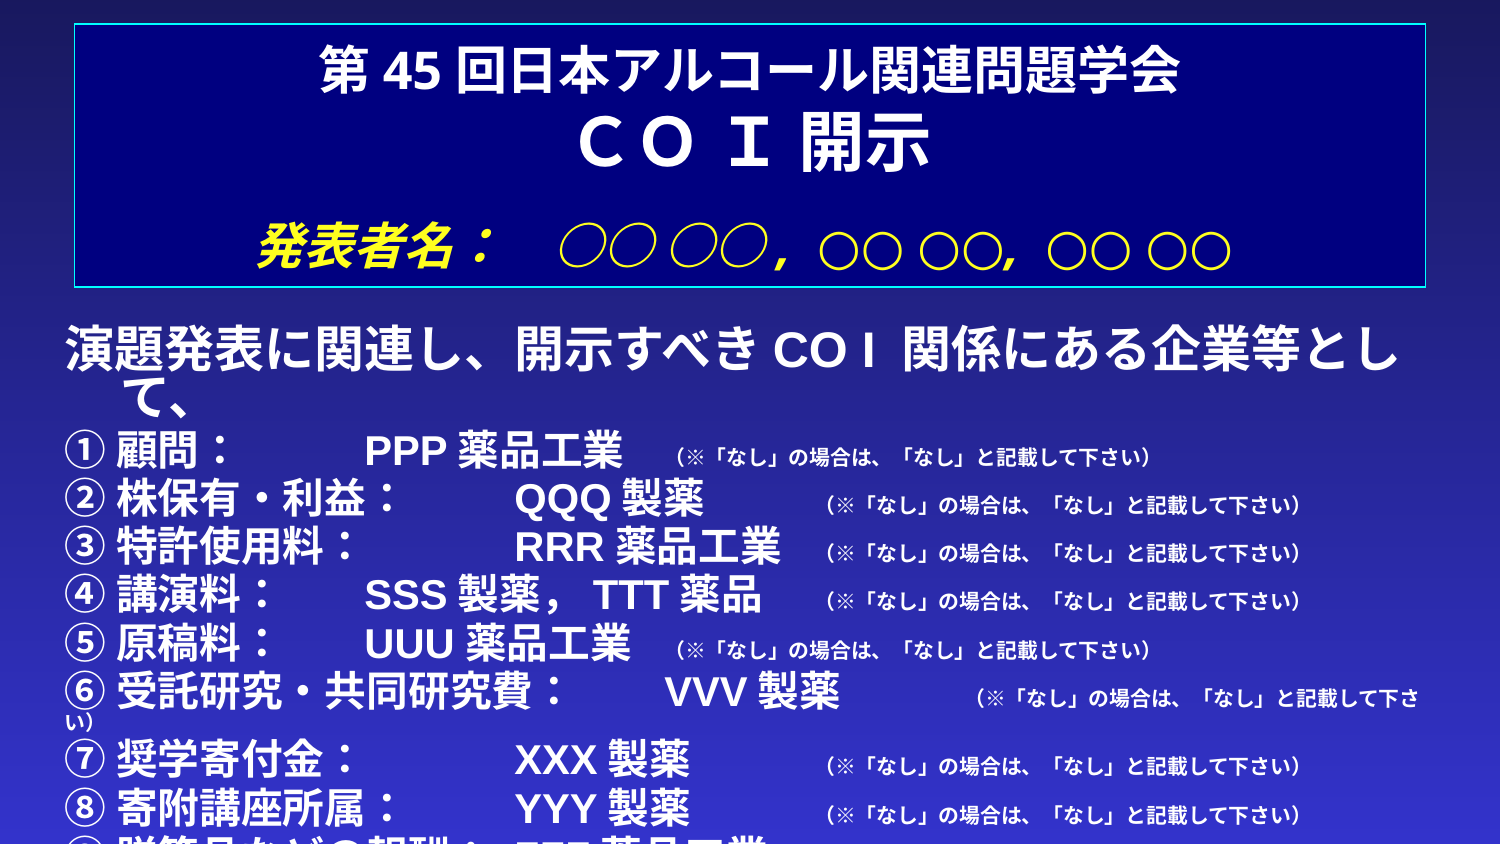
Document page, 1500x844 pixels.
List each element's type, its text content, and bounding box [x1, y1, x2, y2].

text_box 演題発表に関連し、開示すべきCO I 関係にある企業等として、 ①顧問： PPP薬品工業 （※「なし」の場合は、「なし」と記載して下さい） ②株保有・利益： QQQ製薬 （※「なし」の場合は、「なし」と記載して下さい） ③特許使用料： RRR薬品工業 （※「なし」の場合は、「なし」と記載して下さい） ④講演料： SSS製薬，TTT薬品 （※「なし」の場合は、「なし」と記載して下さい） ⑤原稿料： UUU薬品工業 （※「なし」の場合は、「なし」と記載して下さい） ⑥受託研究・共同研究費： VVV製薬 （※「なし」の場合は、「なし」と記載して下さい） ⑦奨学寄付金： XXX製薬 （※「なし」の場合は、「なし」と記載して下さい） ⑧寄附講座所属： YYY製薬 （※「なし」の場合は、「なし」と記載して下さい） ⑨贈答品などの報酬： ZZZ薬品工業 （※「なし」の場合は、「なし」と記載して下さい） [49, 321, 1451, 839]
text_box 第45回日本アルコール関連問題学会 ＣＯ Ｉ 開示 発表者名： ○○ ○○, ○○ ○○, ○○ ○○ [74, 24, 1426, 288]
